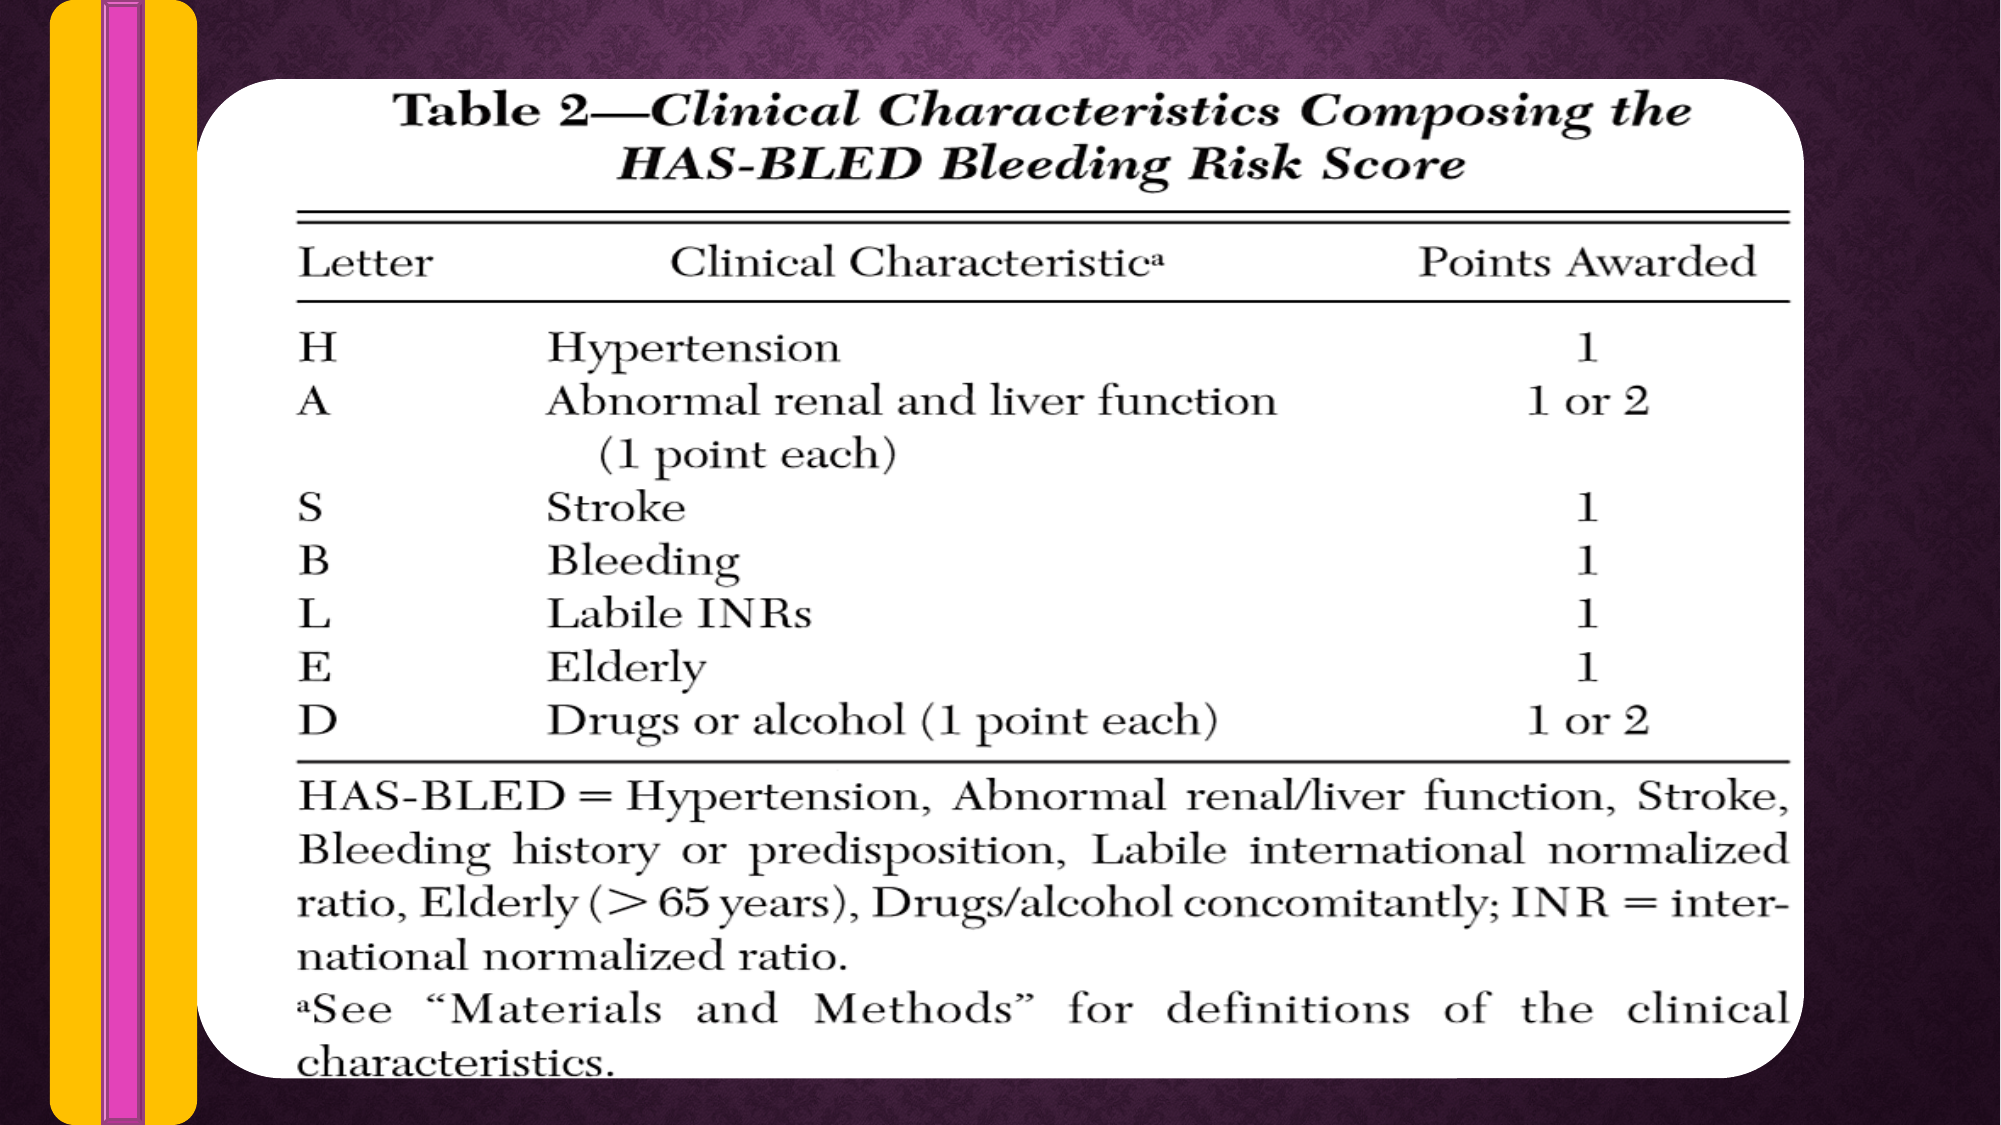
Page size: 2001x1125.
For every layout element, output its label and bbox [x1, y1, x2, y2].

text_box [48, 0, 101, 1125]
text_box [145, 0, 199, 1125]
text_box [101, 0, 145, 1125]
picture [195, 78, 1805, 1079]
